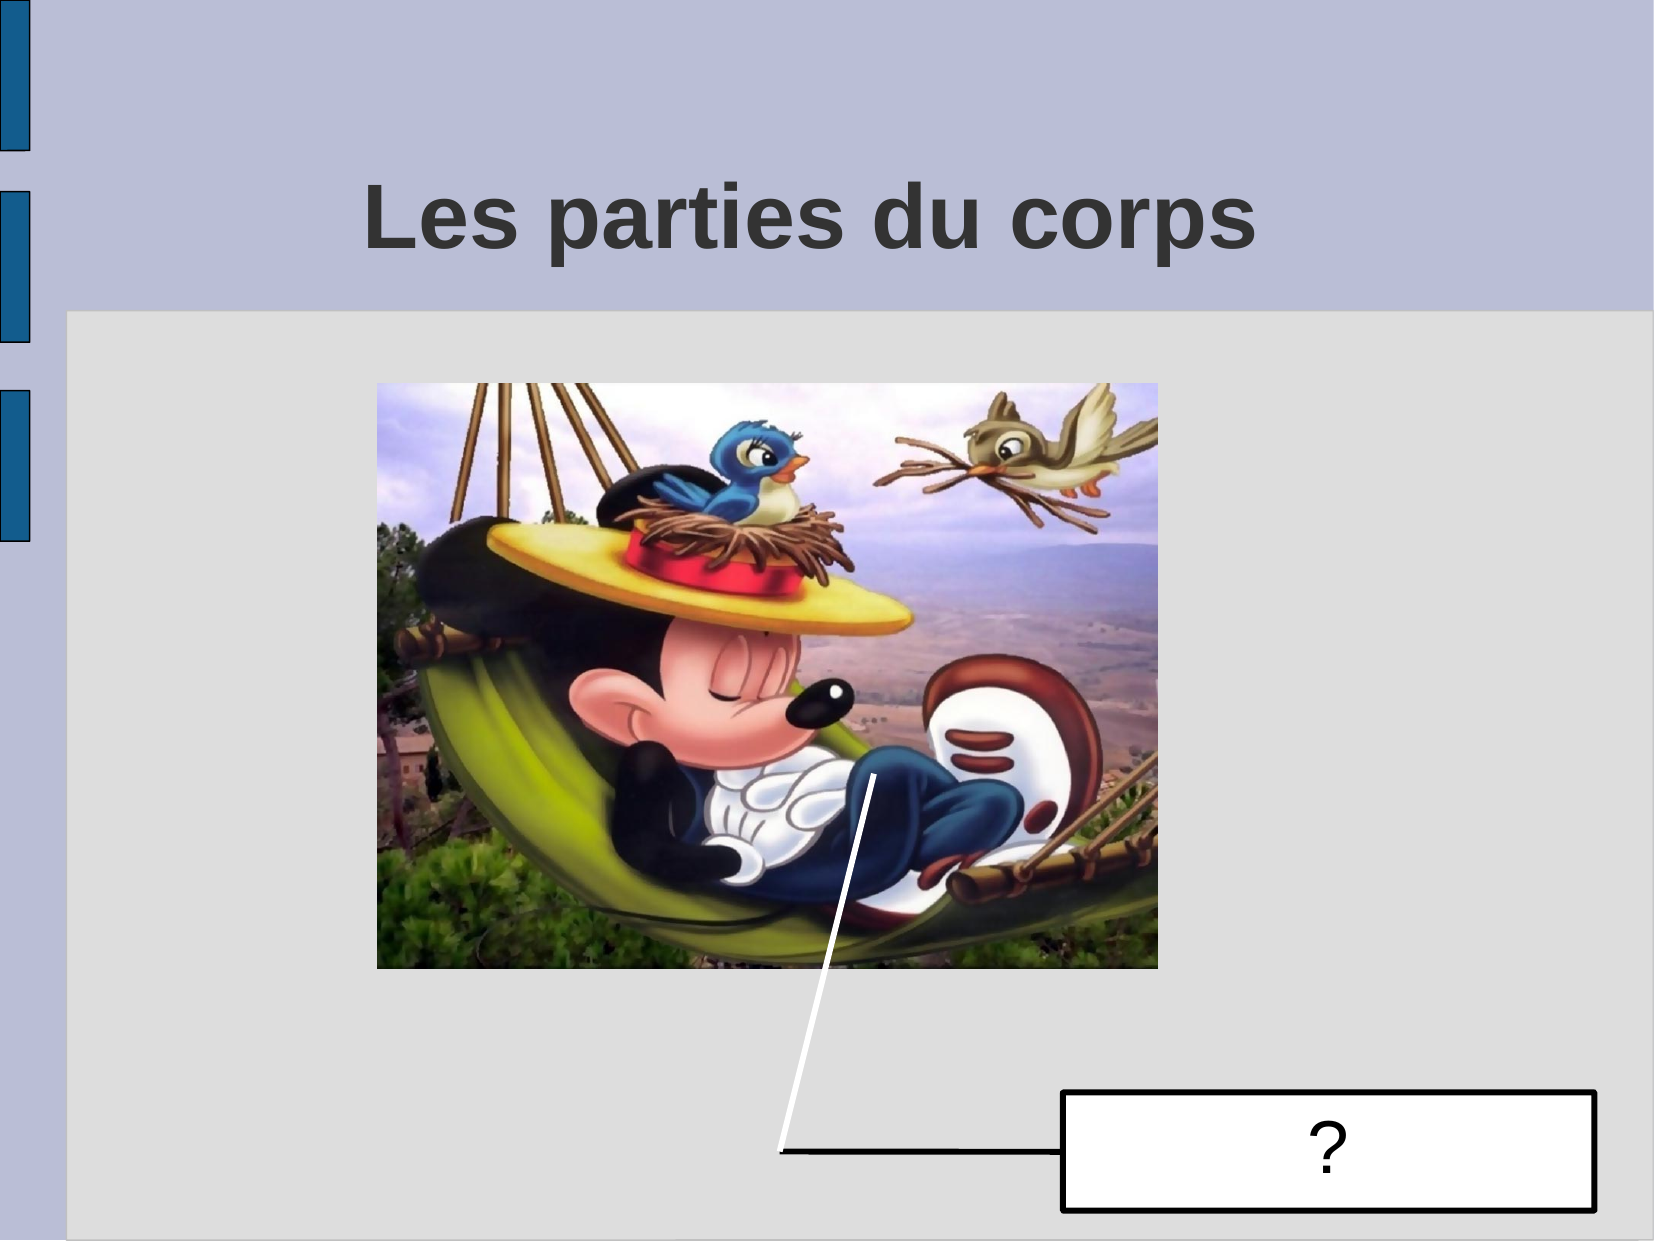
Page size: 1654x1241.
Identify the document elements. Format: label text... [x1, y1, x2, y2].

text_box ? [1062, 1092, 1595, 1211]
text_box Les parties du corps [88, 114, 1534, 322]
picture [377, 383, 1158, 969]
